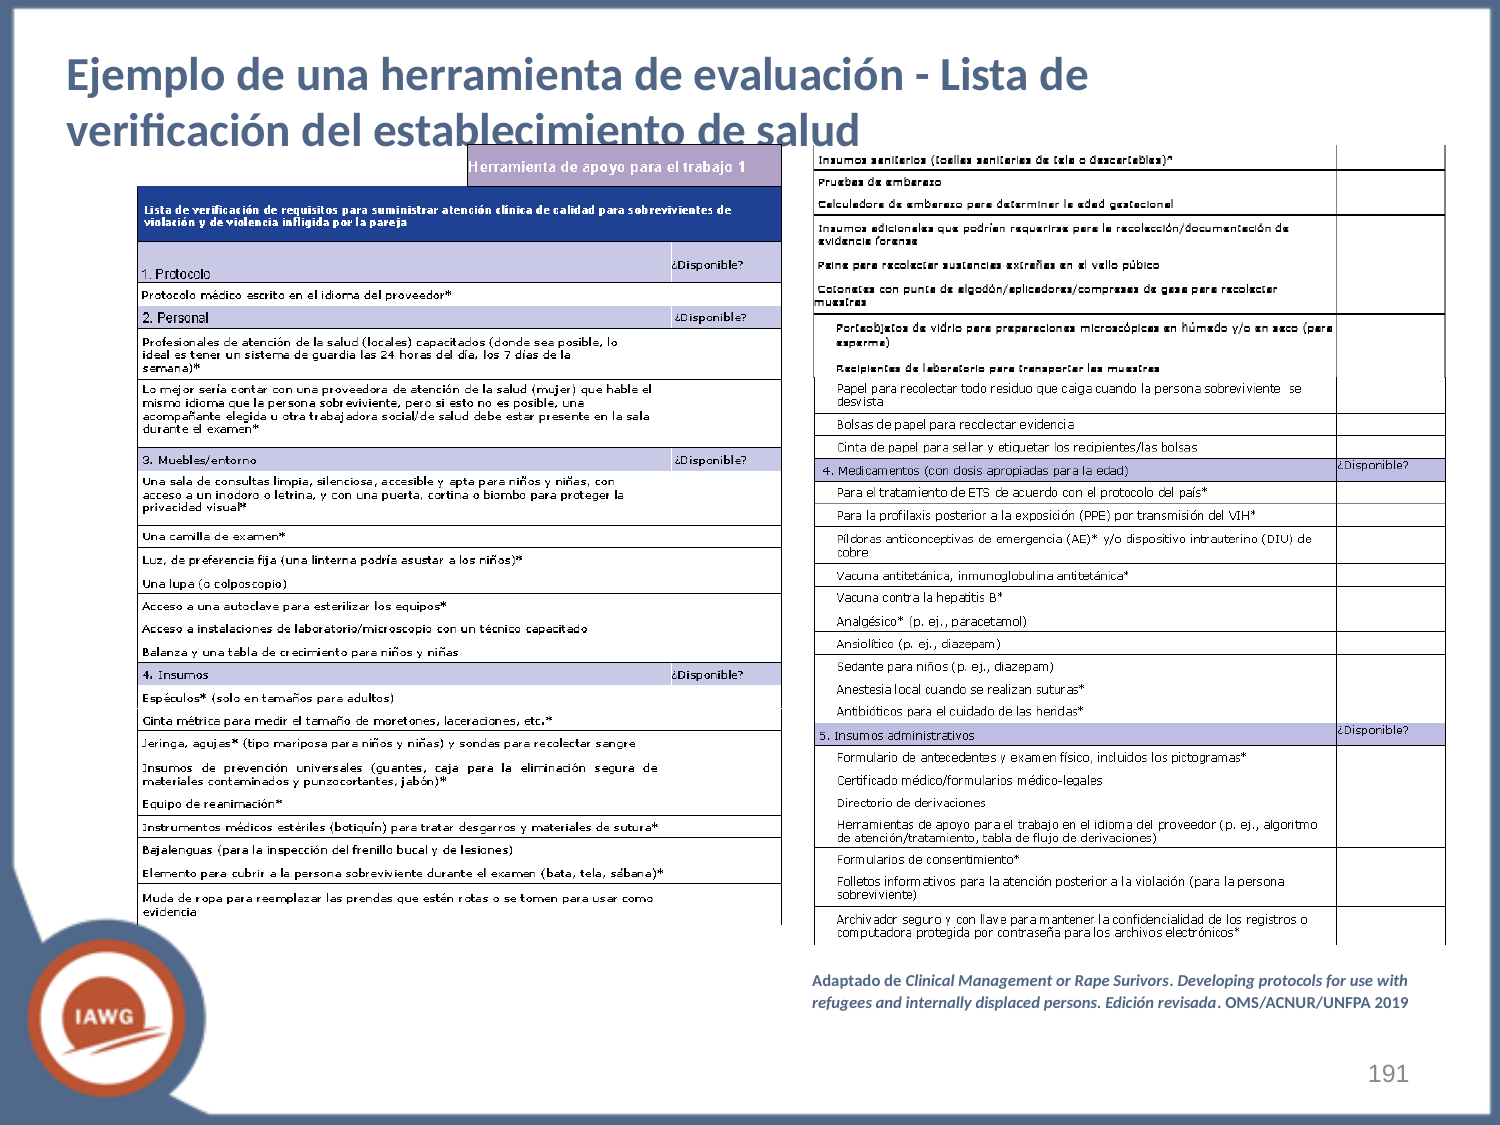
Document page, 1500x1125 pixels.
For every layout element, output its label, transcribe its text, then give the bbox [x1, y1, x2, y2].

picture [0, 0, 1500, 1125]
title Ejemplo de una herramienta de evaluación - Lista de verificación del establecimiento de salud [51, 34, 1243, 143]
